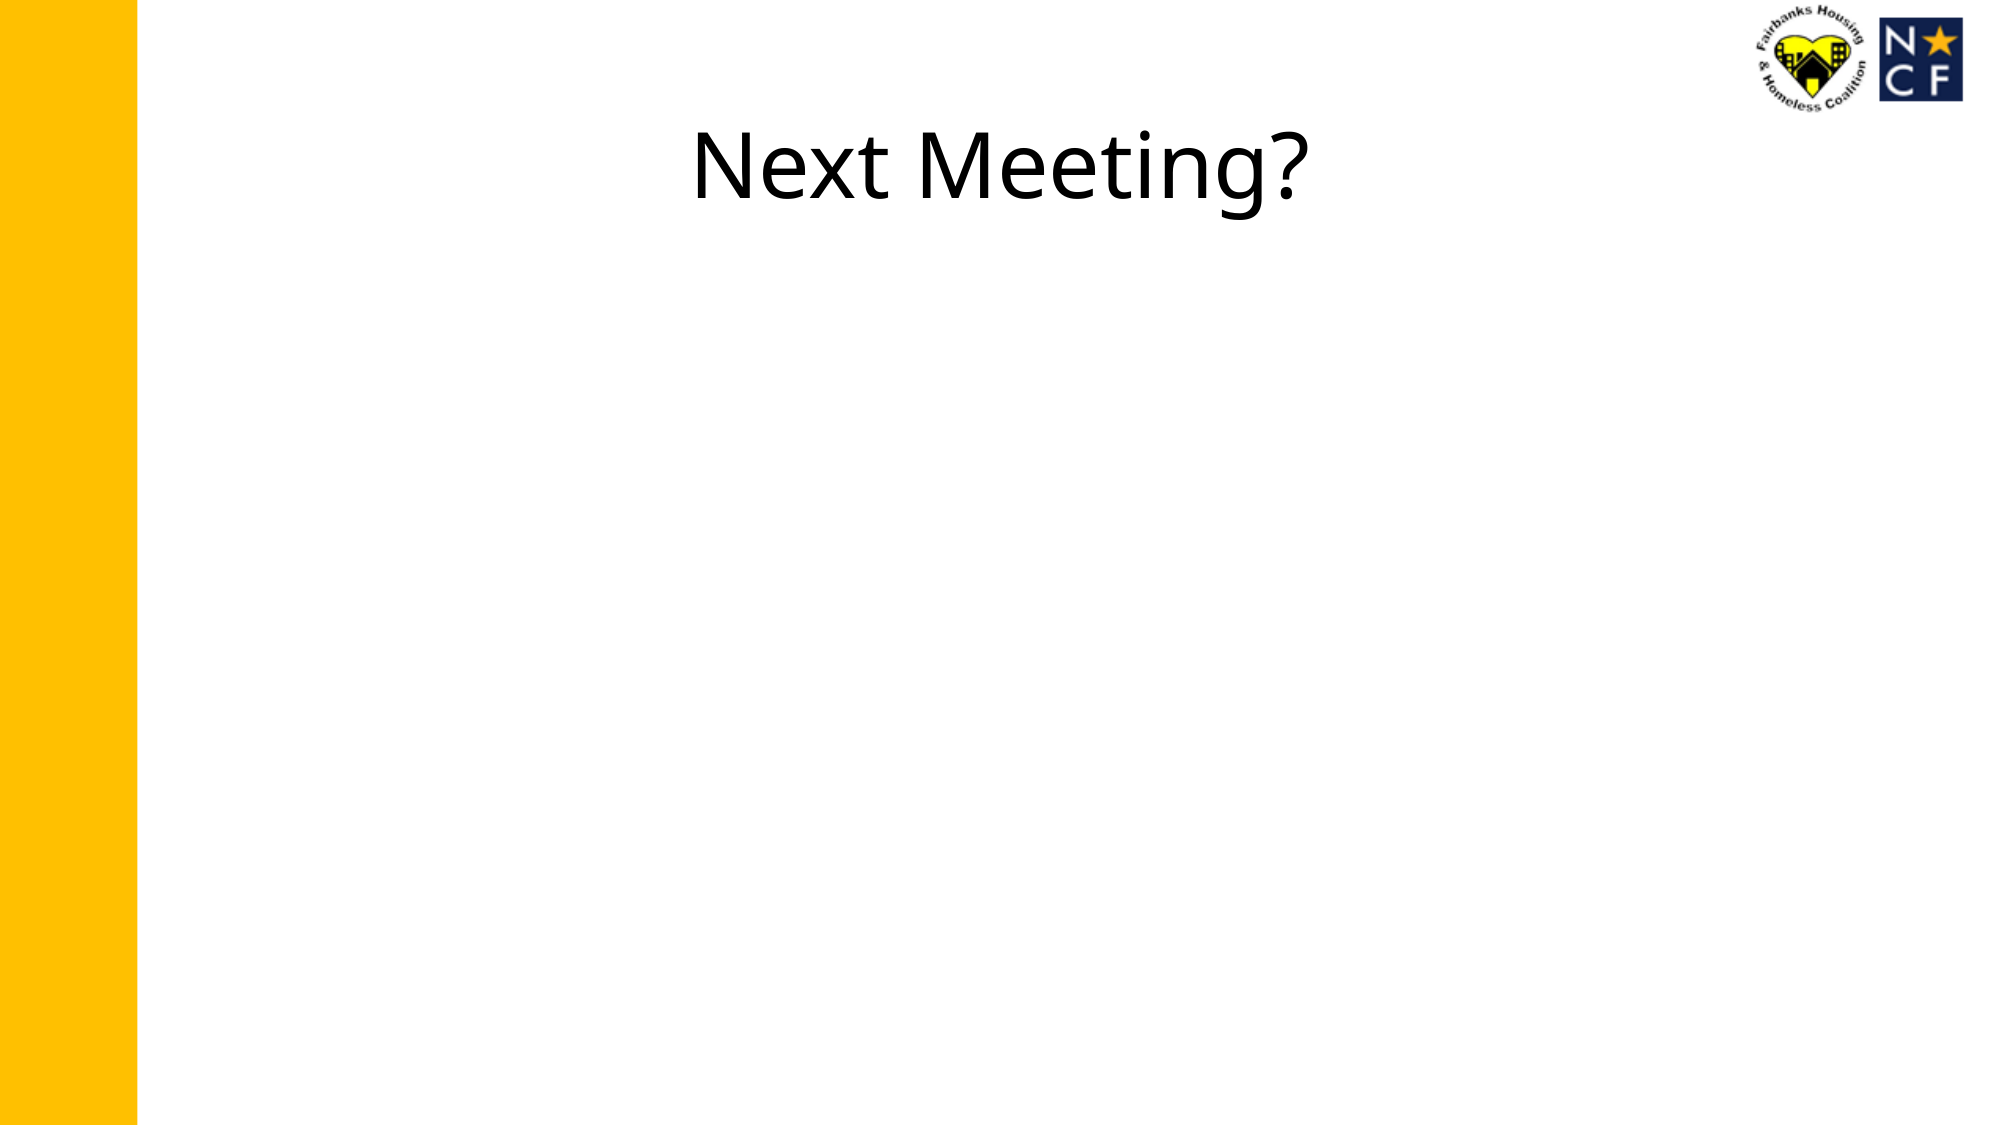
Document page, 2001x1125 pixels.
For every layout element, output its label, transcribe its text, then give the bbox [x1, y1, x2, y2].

text_box [0, 0, 138, 1125]
picture [1754, 0, 1971, 122]
title Next Meeting? [138, 59, 1863, 278]
